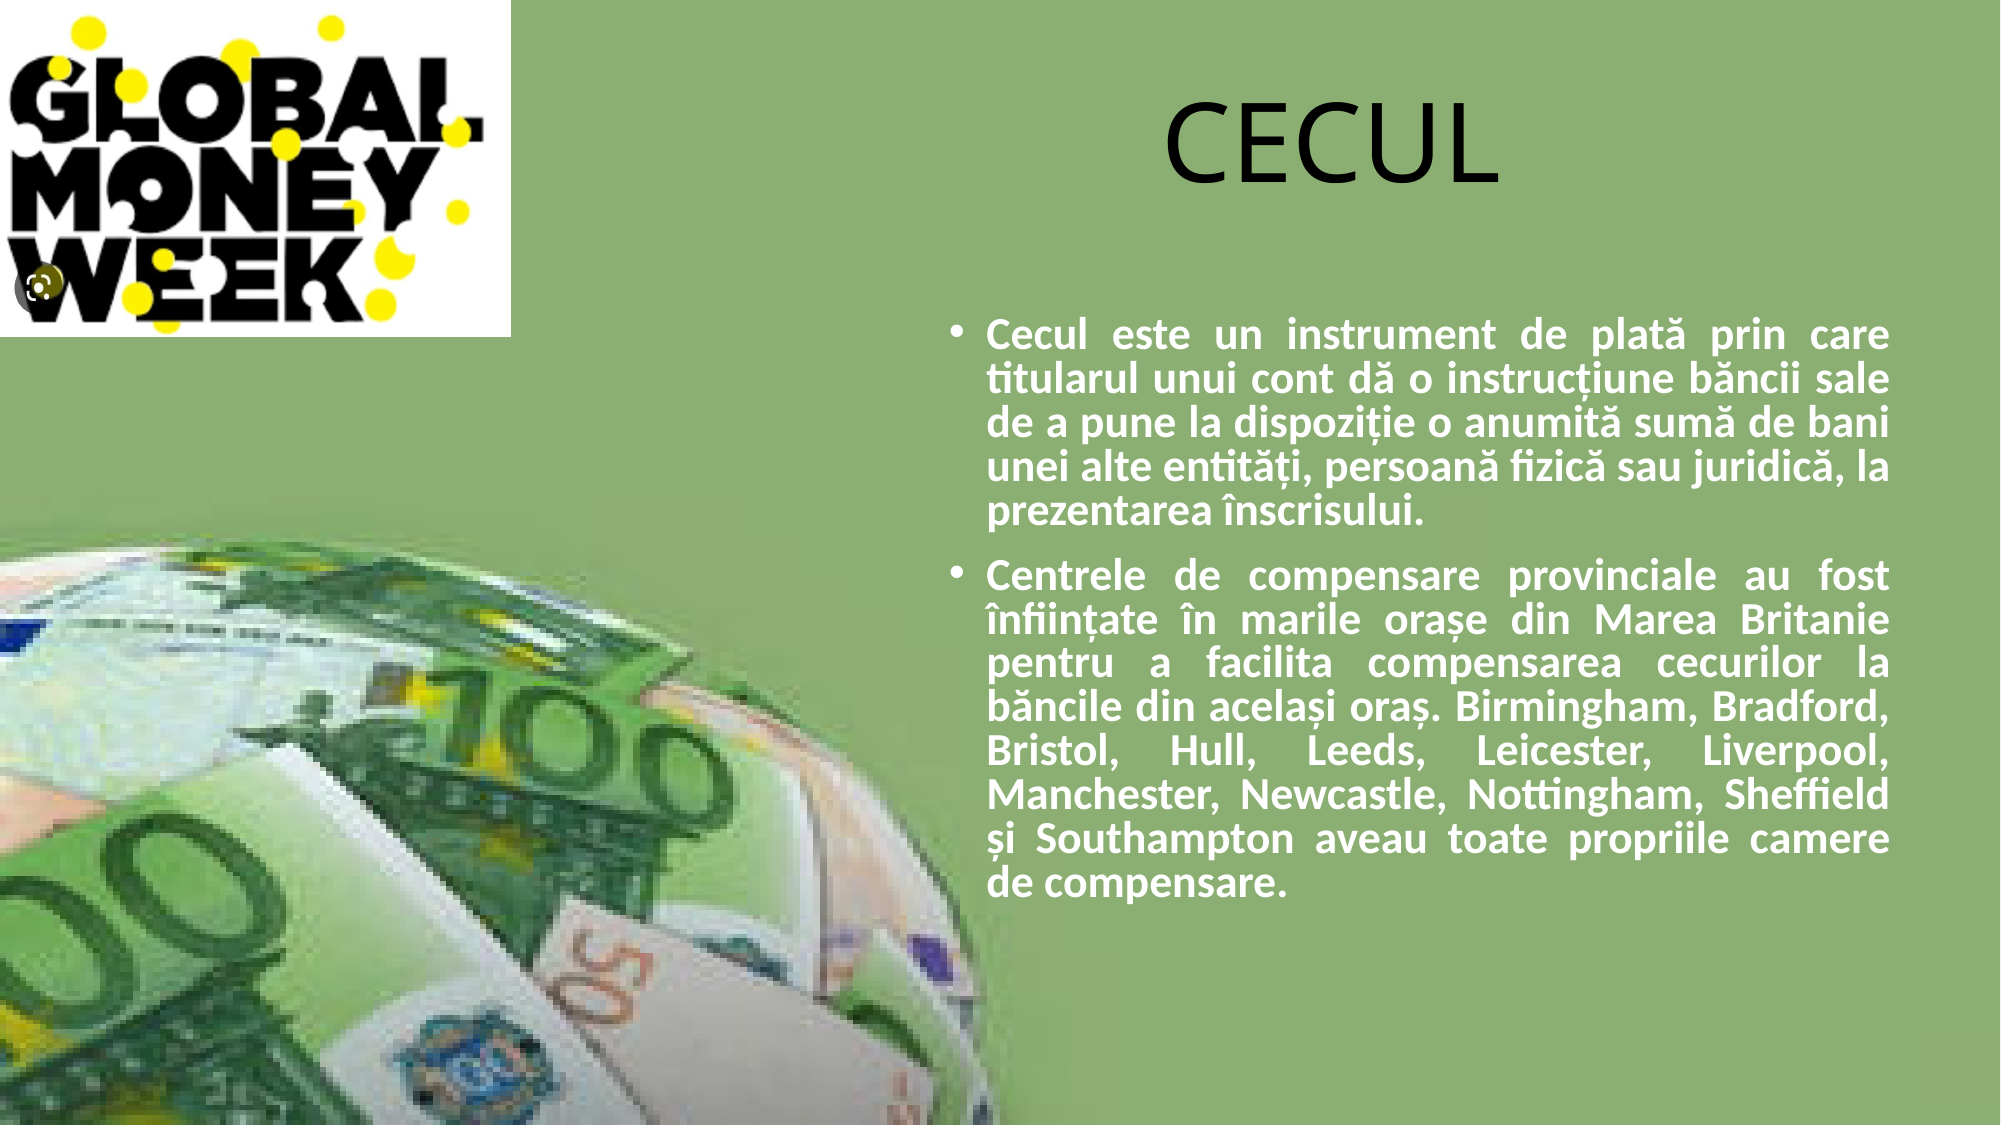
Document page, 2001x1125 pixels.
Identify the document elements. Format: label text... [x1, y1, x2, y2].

list Cecul este un instrument de plată prin care titularul unui cont dă o instrucțiune băncii sale de a pune la dispoziție o anumită sumă de bani unei alte entități, persoană fizică sau juridică, la prezentarea înscrisului. Centrele de compensare provinciale au fost înființate în marile orașe din Marea Britanie pentru a facilita compensarea cecurilor la băncile din același oraș. Birmingham, Bradford, Bristol, Hull, Leeds, Leicester, Liverpool, Manchester, Newcastle, Nottingham, Sheffield și Southampton aveau toate propriile camere de compensare. [934, 306, 1906, 963]
picture [0, 0, 2001, 1125]
title CECUL [820, 82, 1844, 211]
